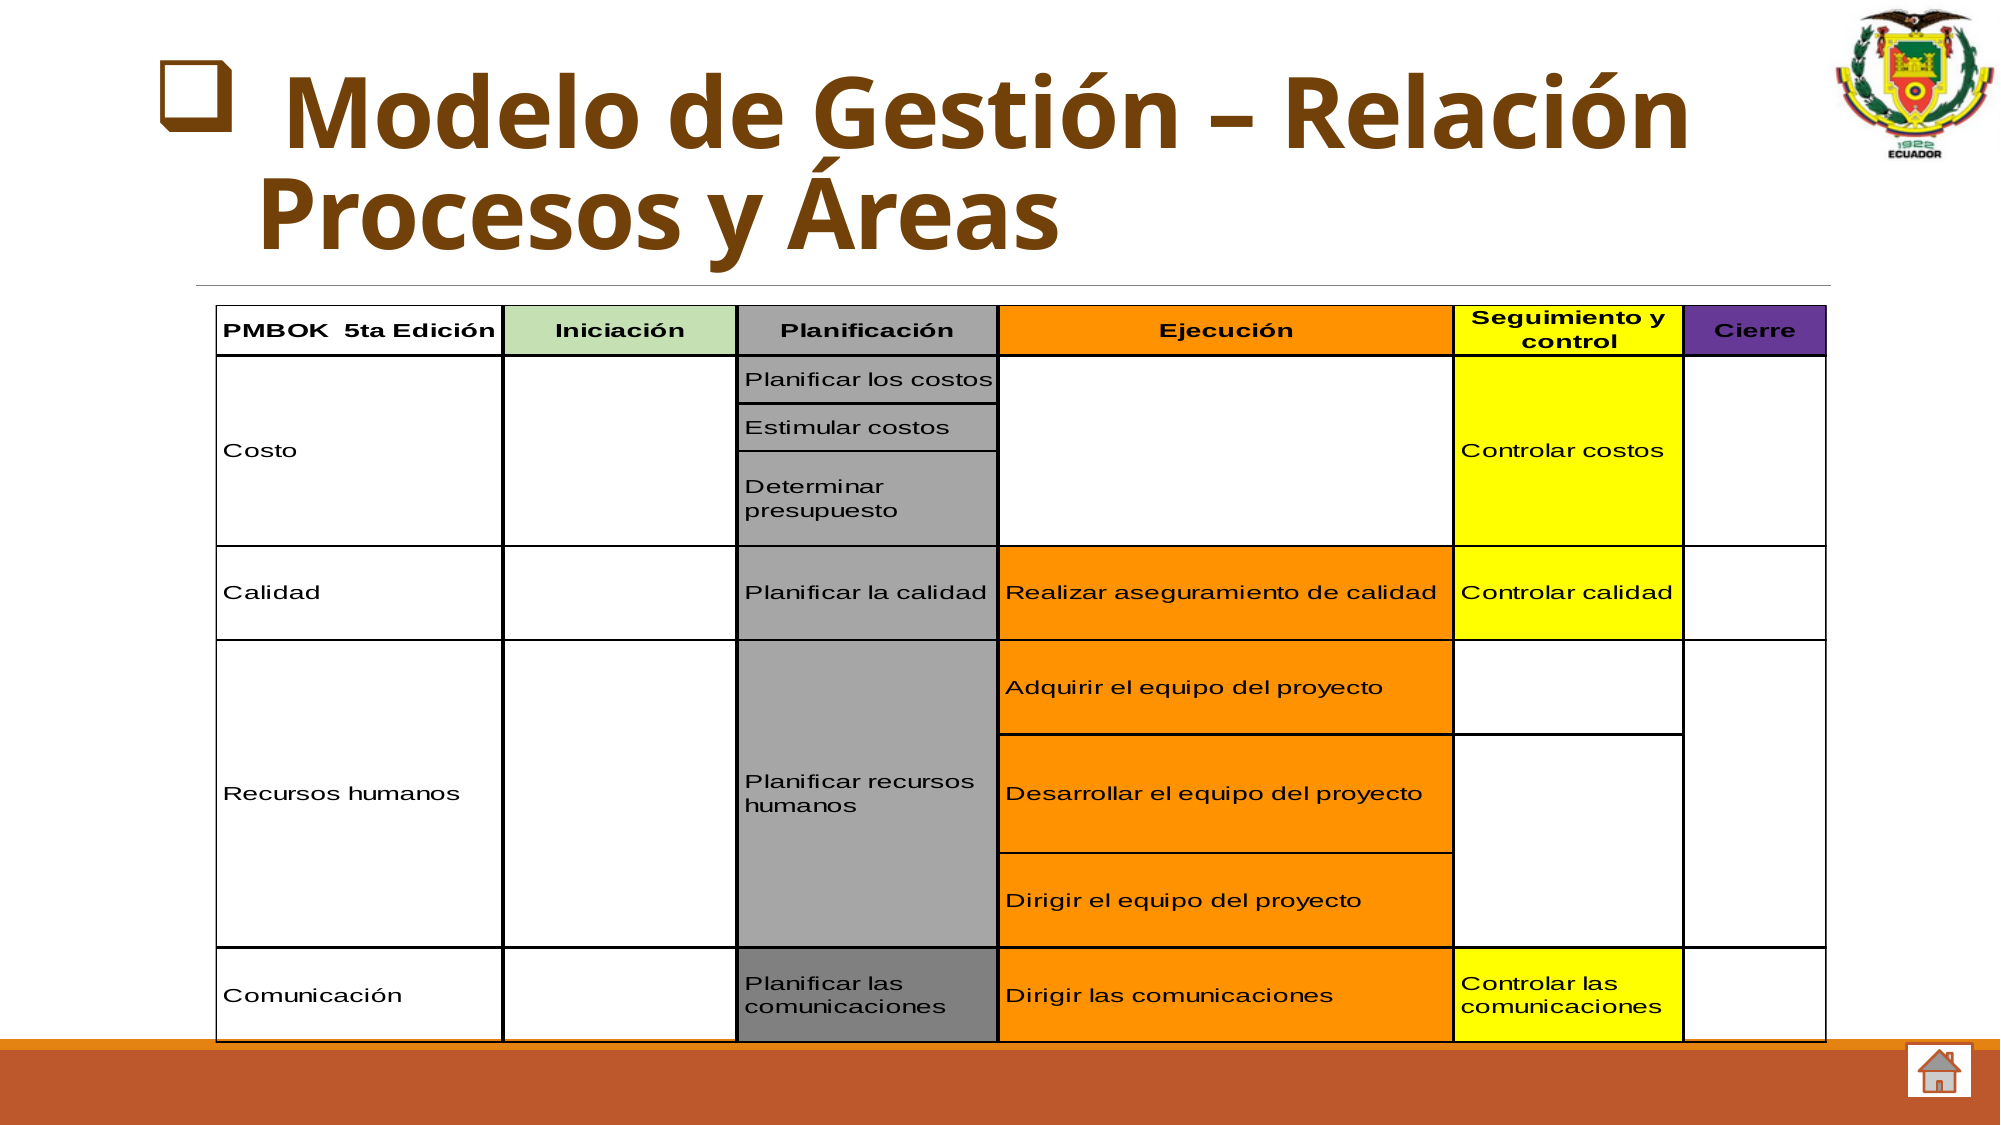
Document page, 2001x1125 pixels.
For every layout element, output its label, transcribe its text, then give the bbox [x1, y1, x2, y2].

picture [1827, 0, 2000, 166]
text_box [1905, 1042, 1974, 1100]
picture [215, 304, 1829, 1045]
title Modelo de Gestión – Relación Procesos y Áreas [137, 59, 1809, 278]
